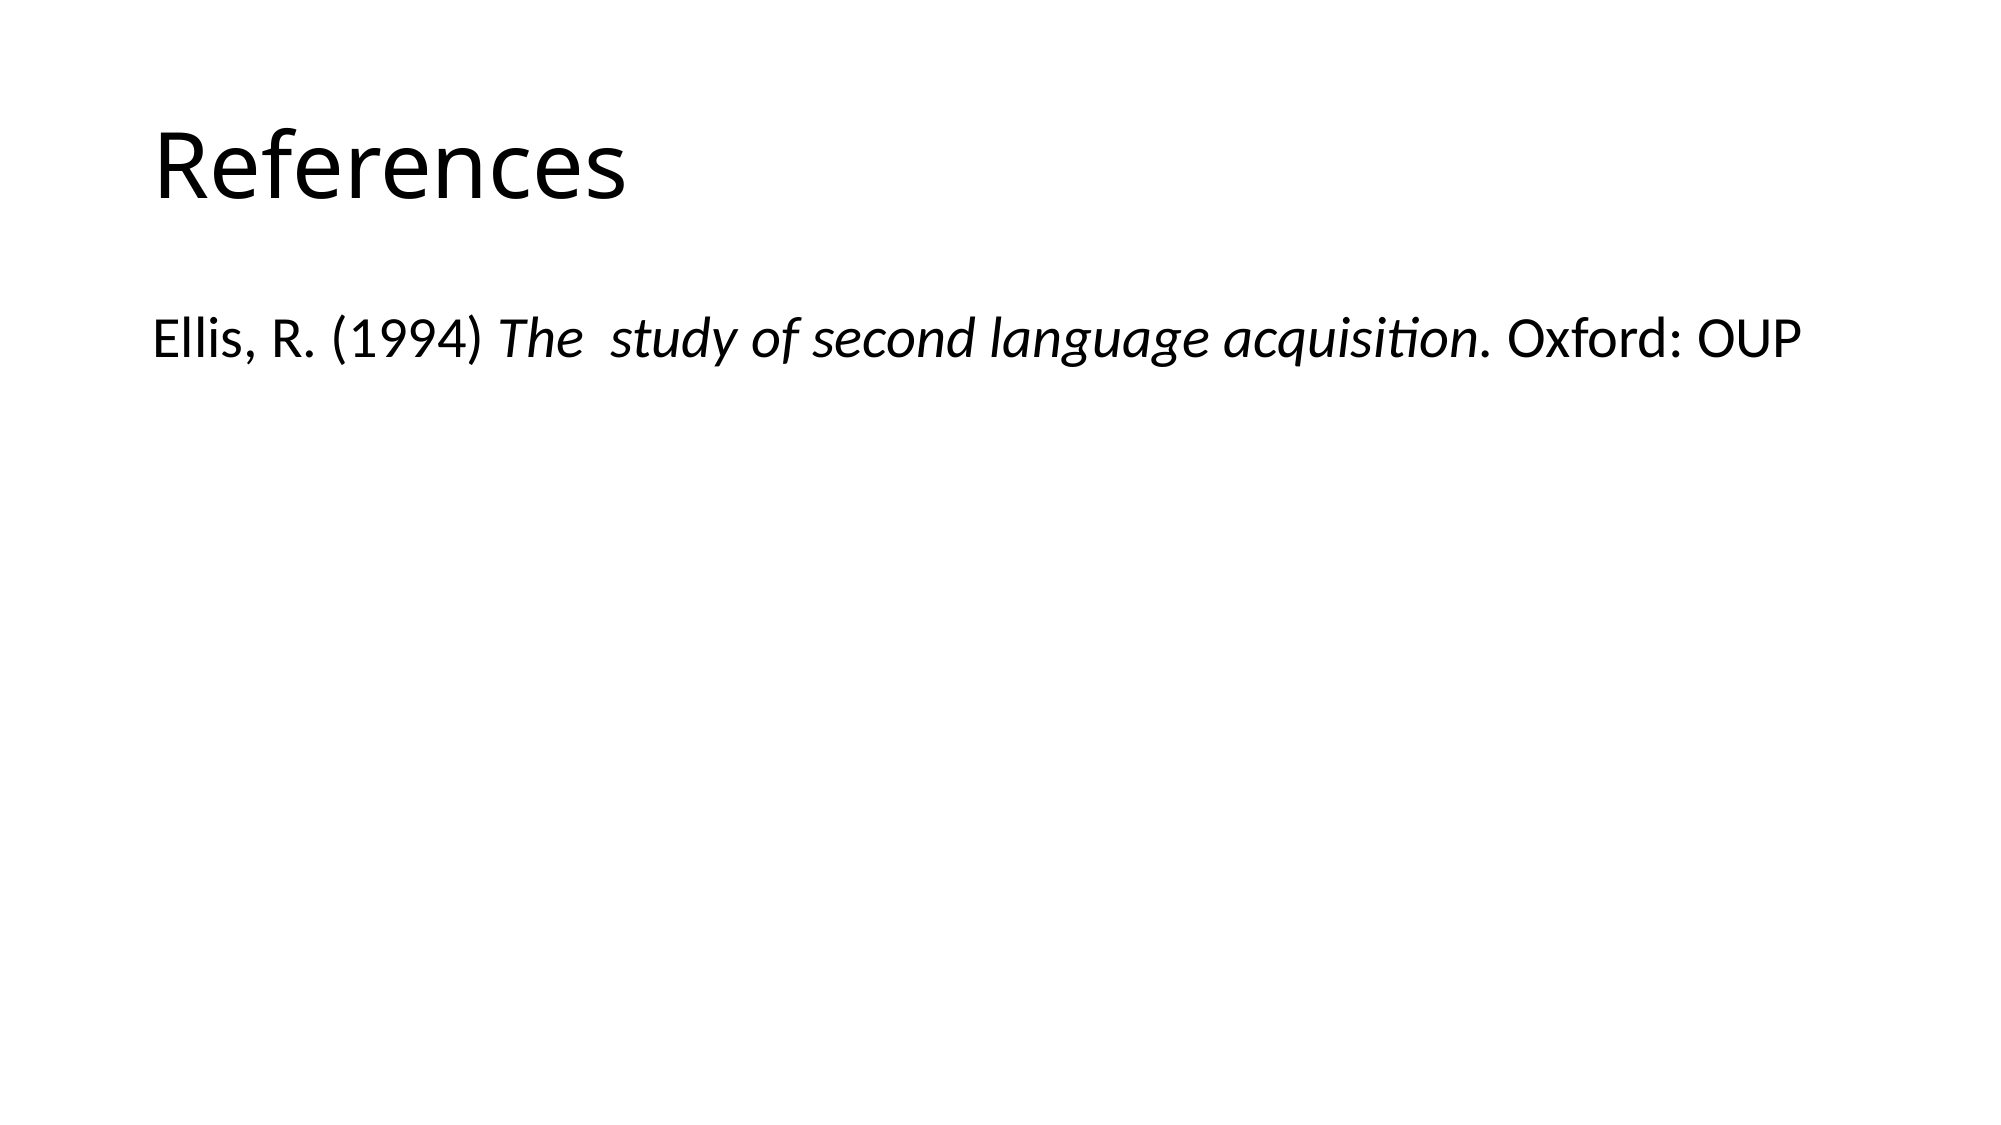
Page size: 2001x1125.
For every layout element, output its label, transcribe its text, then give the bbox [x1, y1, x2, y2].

list Ellis, R. (1994) The study of second language acquisition. Oxford: OUP [137, 299, 1863, 1014]
title References [137, 59, 1863, 278]
